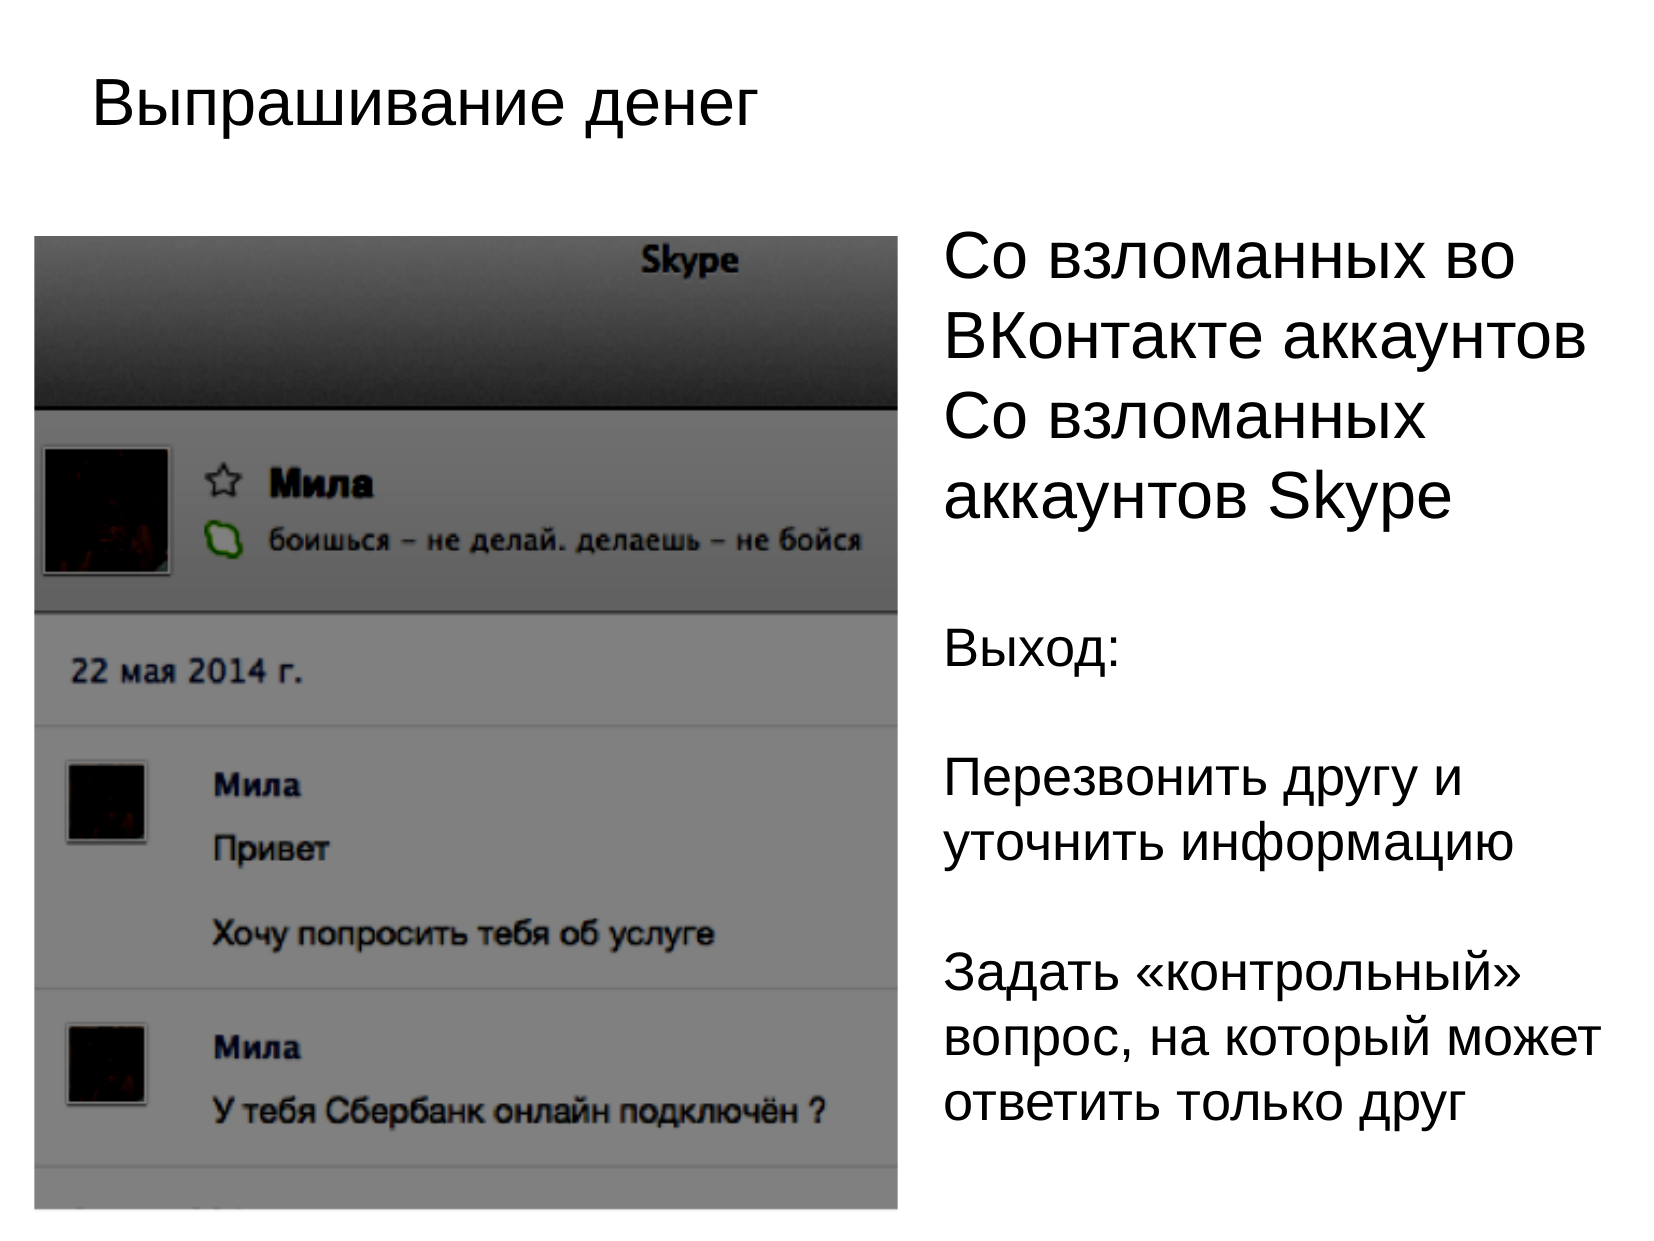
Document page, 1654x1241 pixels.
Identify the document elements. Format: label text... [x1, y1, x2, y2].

text_box Со взломанных во ВКонтакте аккаунтов Со взломанных аккаунтов Skype Выход: Перезвонить другу и уточнить информацию Задать «контрольный» вопрос, на который может ответить только друг [943, 147, 1619, 1196]
title Выпрашивание денег [91, 51, 1630, 178]
picture [34, 236, 898, 1218]
